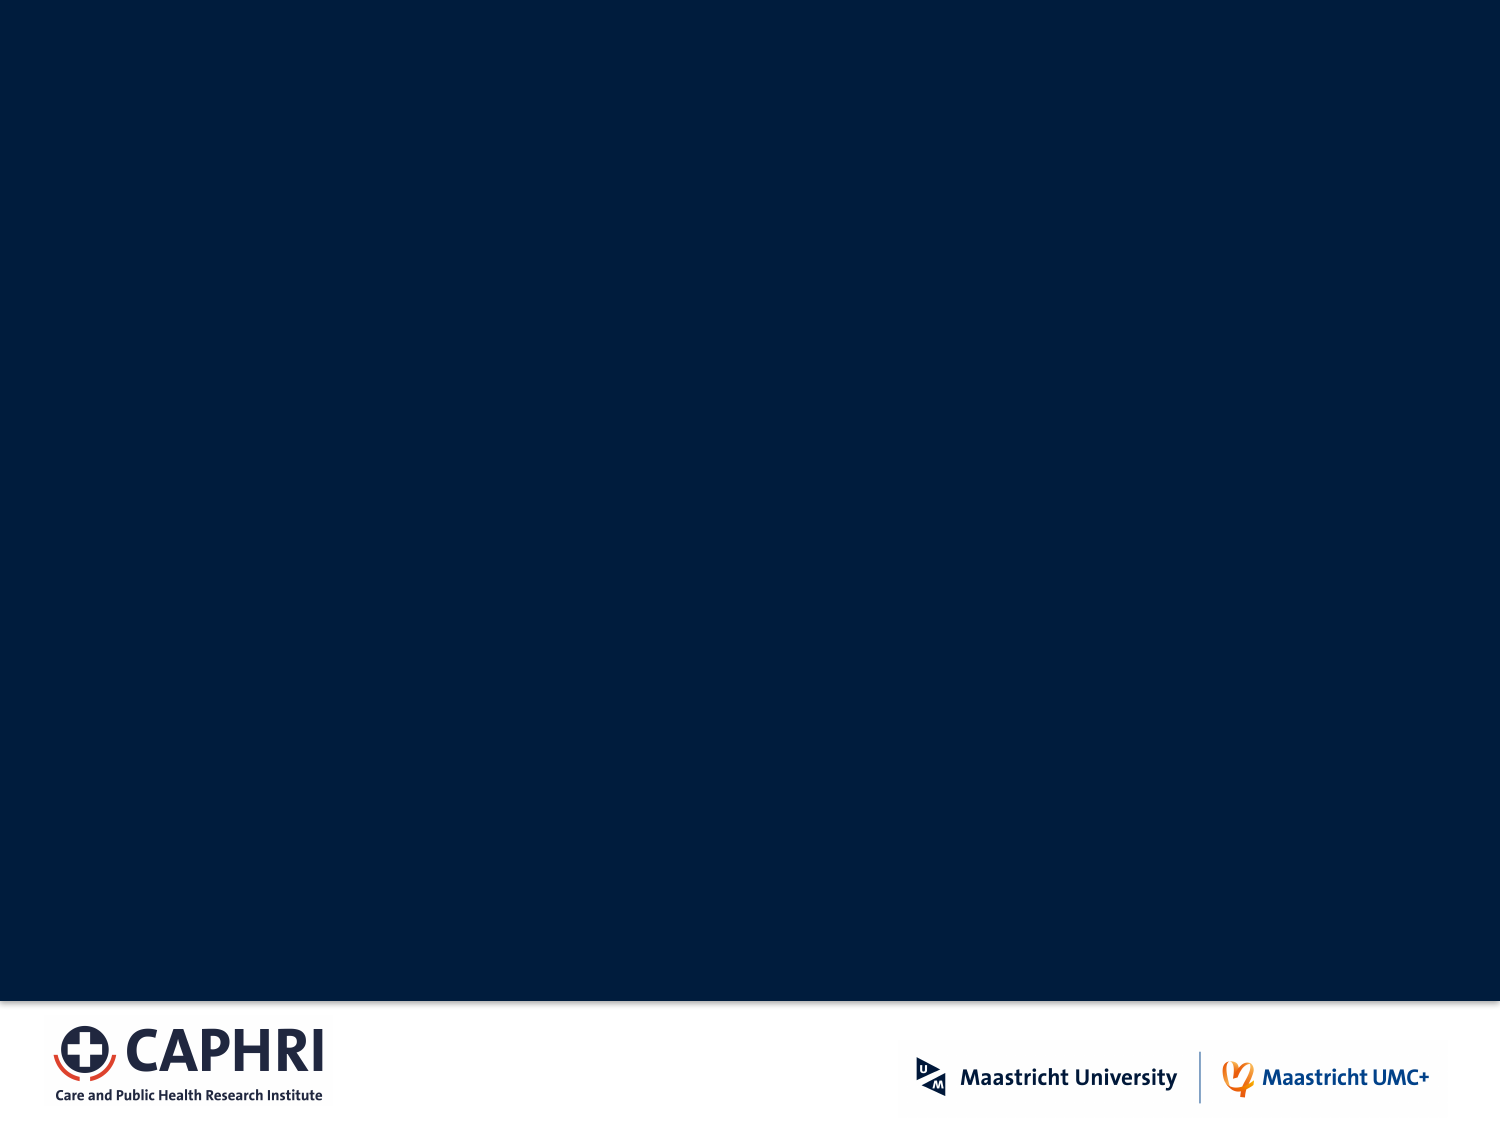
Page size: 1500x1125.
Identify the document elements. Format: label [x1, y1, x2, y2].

picture [898, 1040, 1448, 1118]
picture [44, 1015, 333, 1106]
